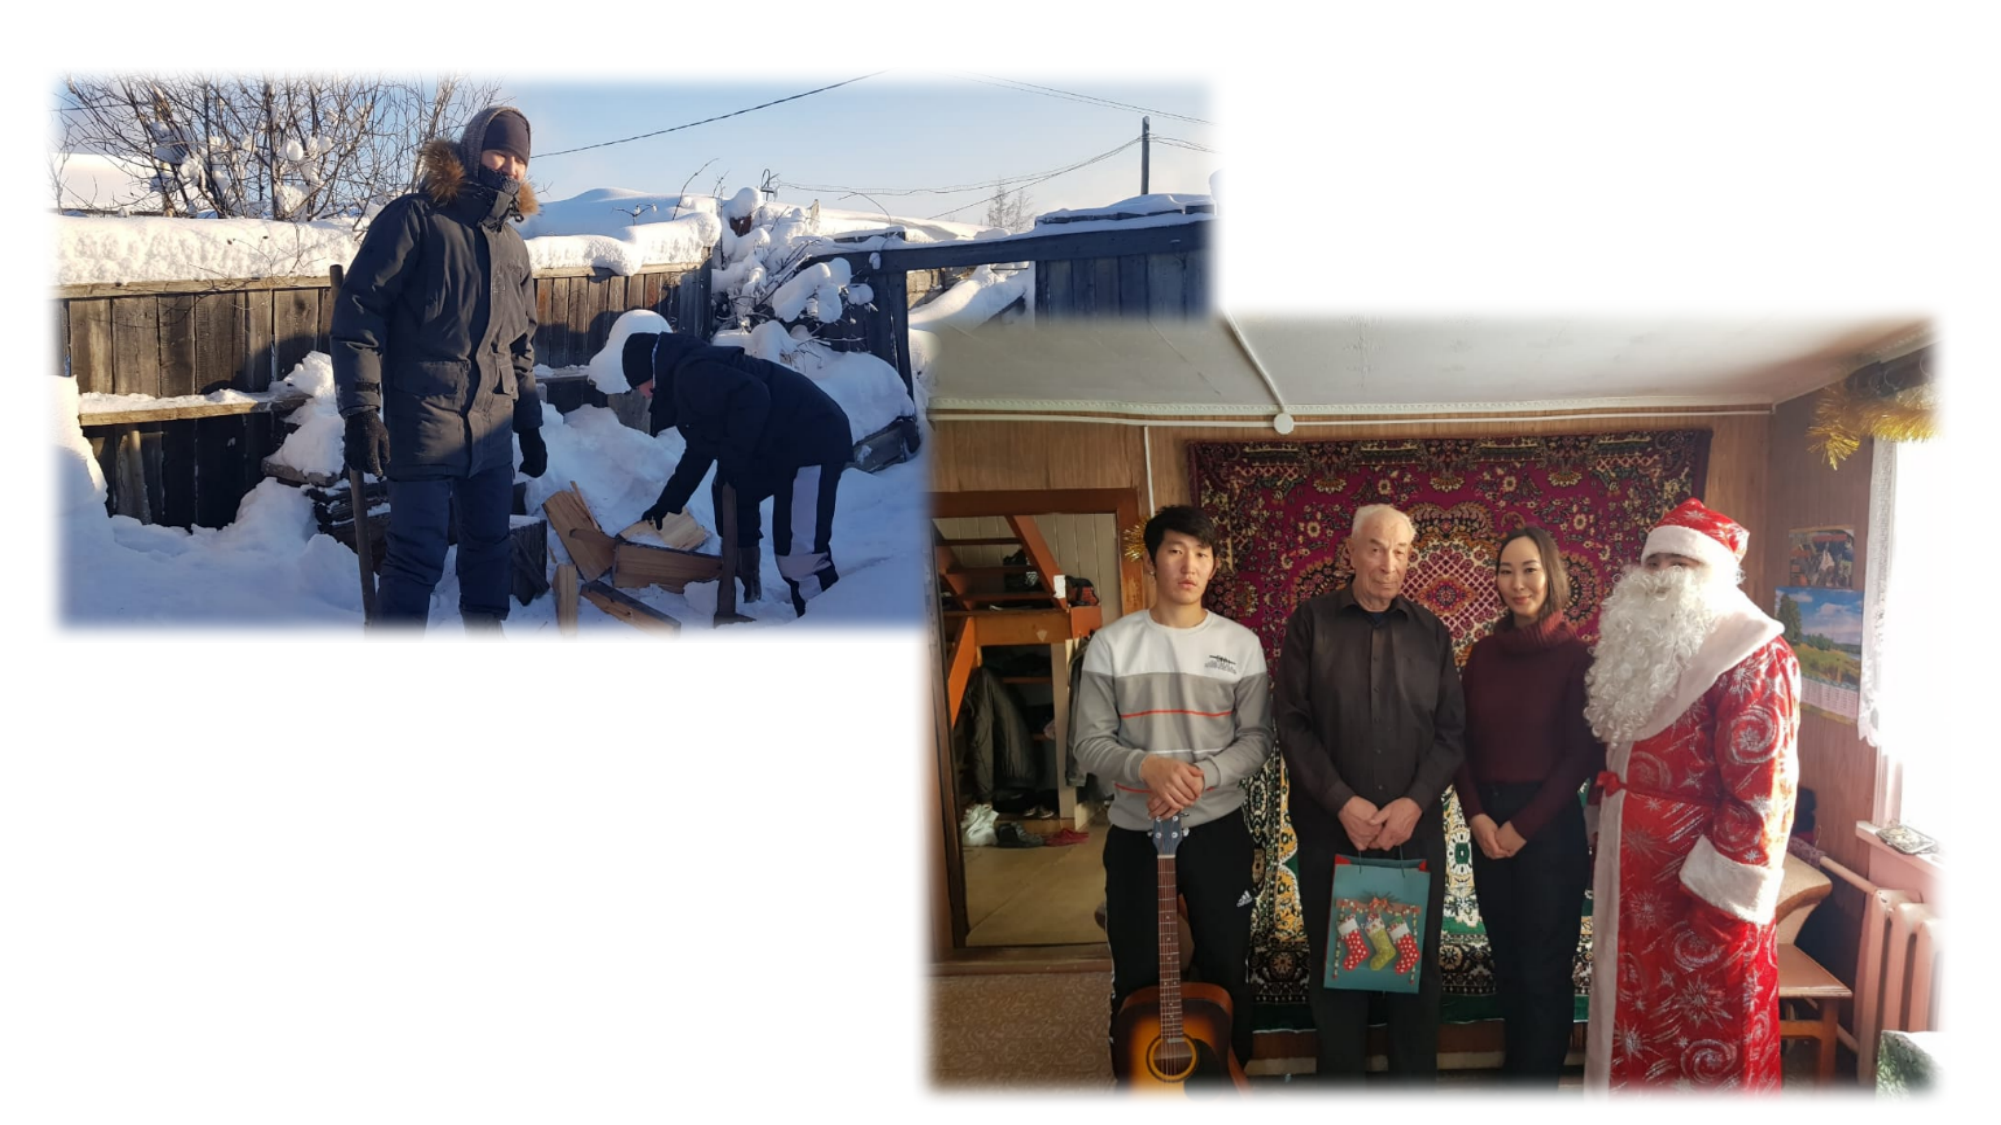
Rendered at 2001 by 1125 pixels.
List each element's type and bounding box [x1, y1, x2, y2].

picture [43, 67, 1951, 1108]
